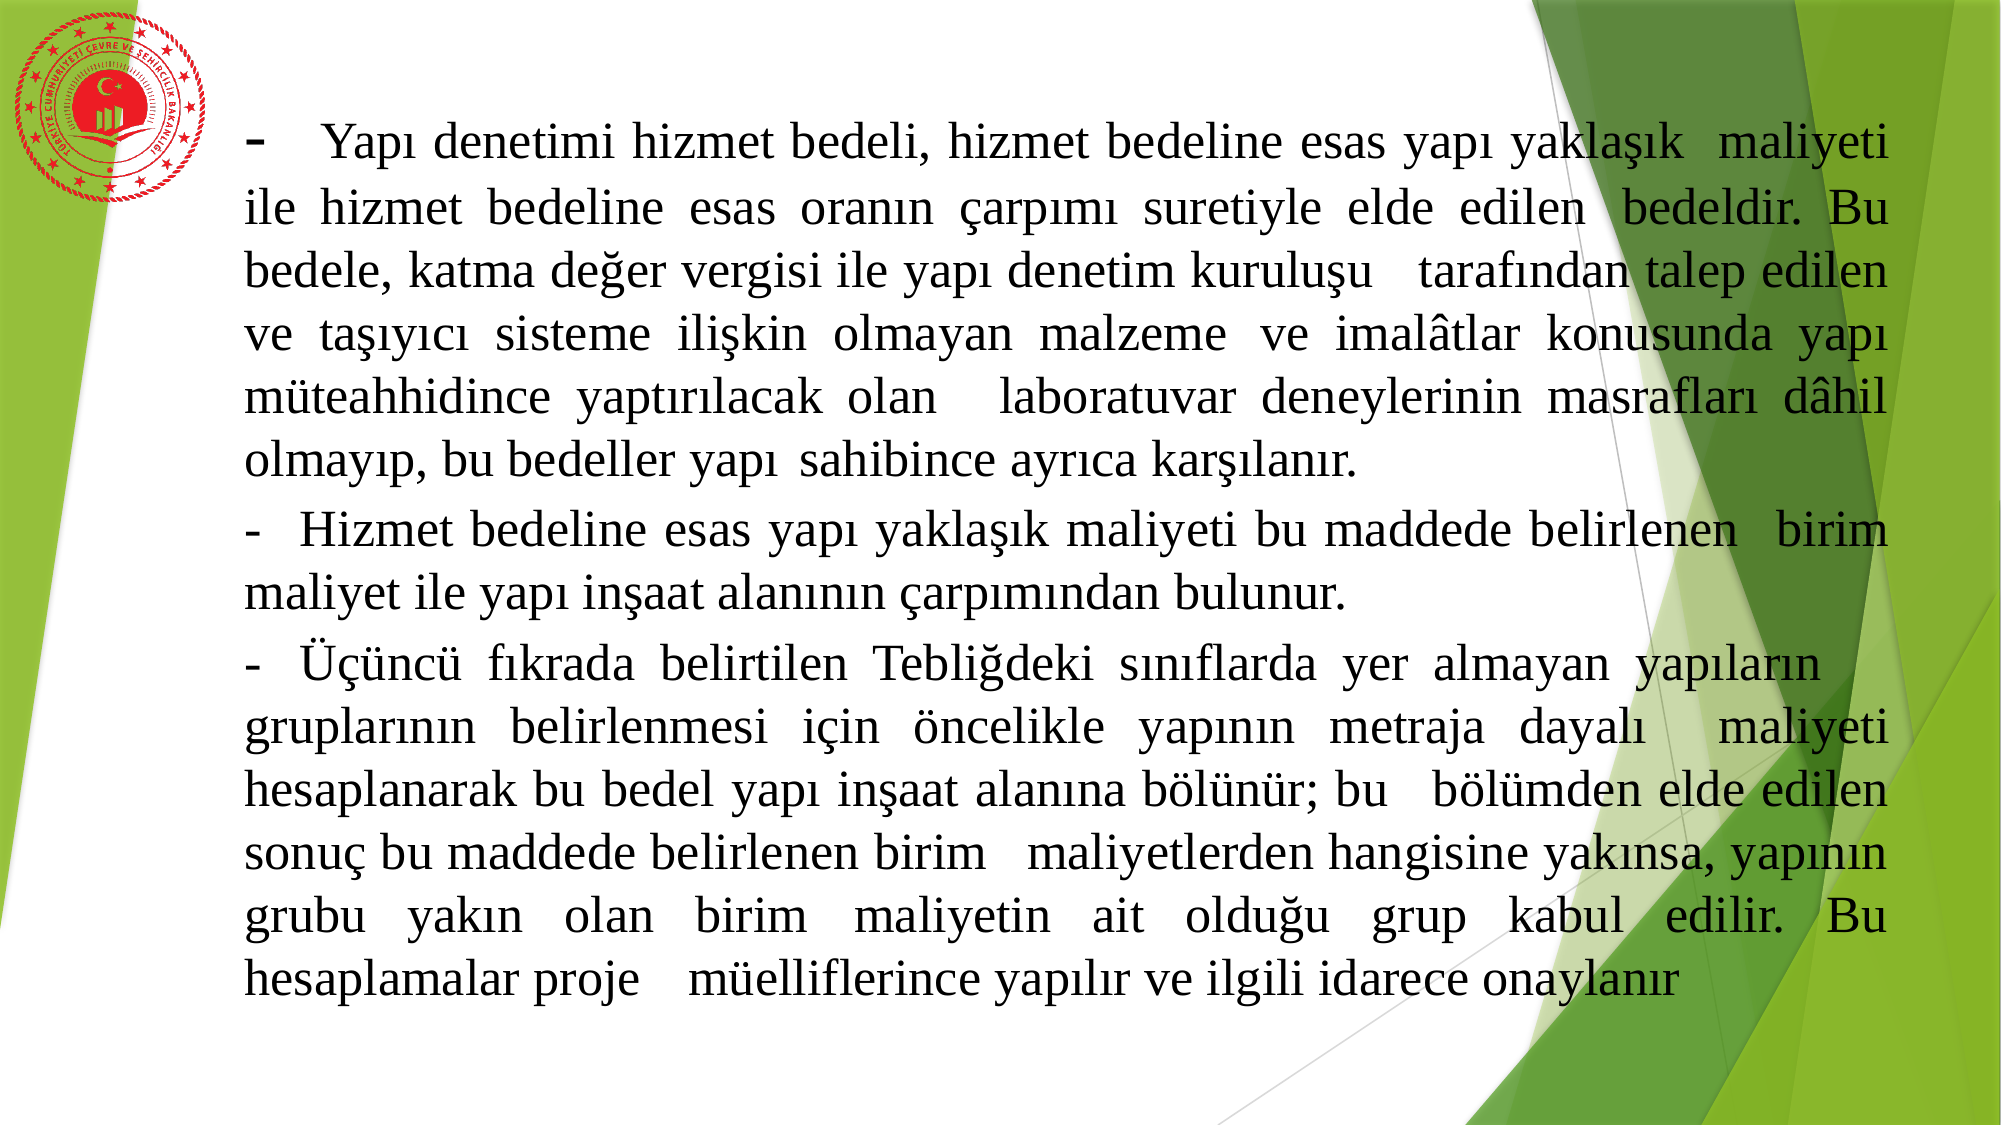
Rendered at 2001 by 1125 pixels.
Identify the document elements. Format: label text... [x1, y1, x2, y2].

text_box [230, 461, 1478, 561]
subtitle - Yapı denetimi hizmet bedeli, hizmet bedeline esas yapı yaklaşık maliyeti ile hizmet bedeline esas oranın çarpımı suretiyle elde edilen bedeldir. Bu bedele, katma değer vergisi ile yapı denetim kuruluşu tarafından talep edilen ve taşıyıcı sisteme ilişkin olmayan malzeme ve imalâtlar konusunda yapı müteahhidince yaptırılacak olan laboratuvar deneylerinin masrafları dâhil olmayıp, bu bedeller yapı sahibince ayrıca karşılanır. - Hizmet bedeline esas yapı yaklaşık maliyeti bu maddede belirlenen birim maliyet ile yapı inşaat alanının çarpımından bulunur. - Üçüncü fıkrada belirtilen Tebliğdeki sınıflarda yer almayan yapıların gruplarının belirlenmesi için öncelikle yapının metraja dayalı maliyeti hesaplanarak bu bedel yapı inşaat alanına bölünür; bu bölümden elde edilen sonuç bu maddede belirlenen birim maliyetlerden hangisine yakınsa, yapının grubu yakın olan birim maliyetin ait olduğu grup kabul edilir. Bu hesaplamalar proje müelliflerince yapılır ve ilgili idarece onaylanır [229, 83, 1905, 1091]
picture [2, 3, 216, 210]
